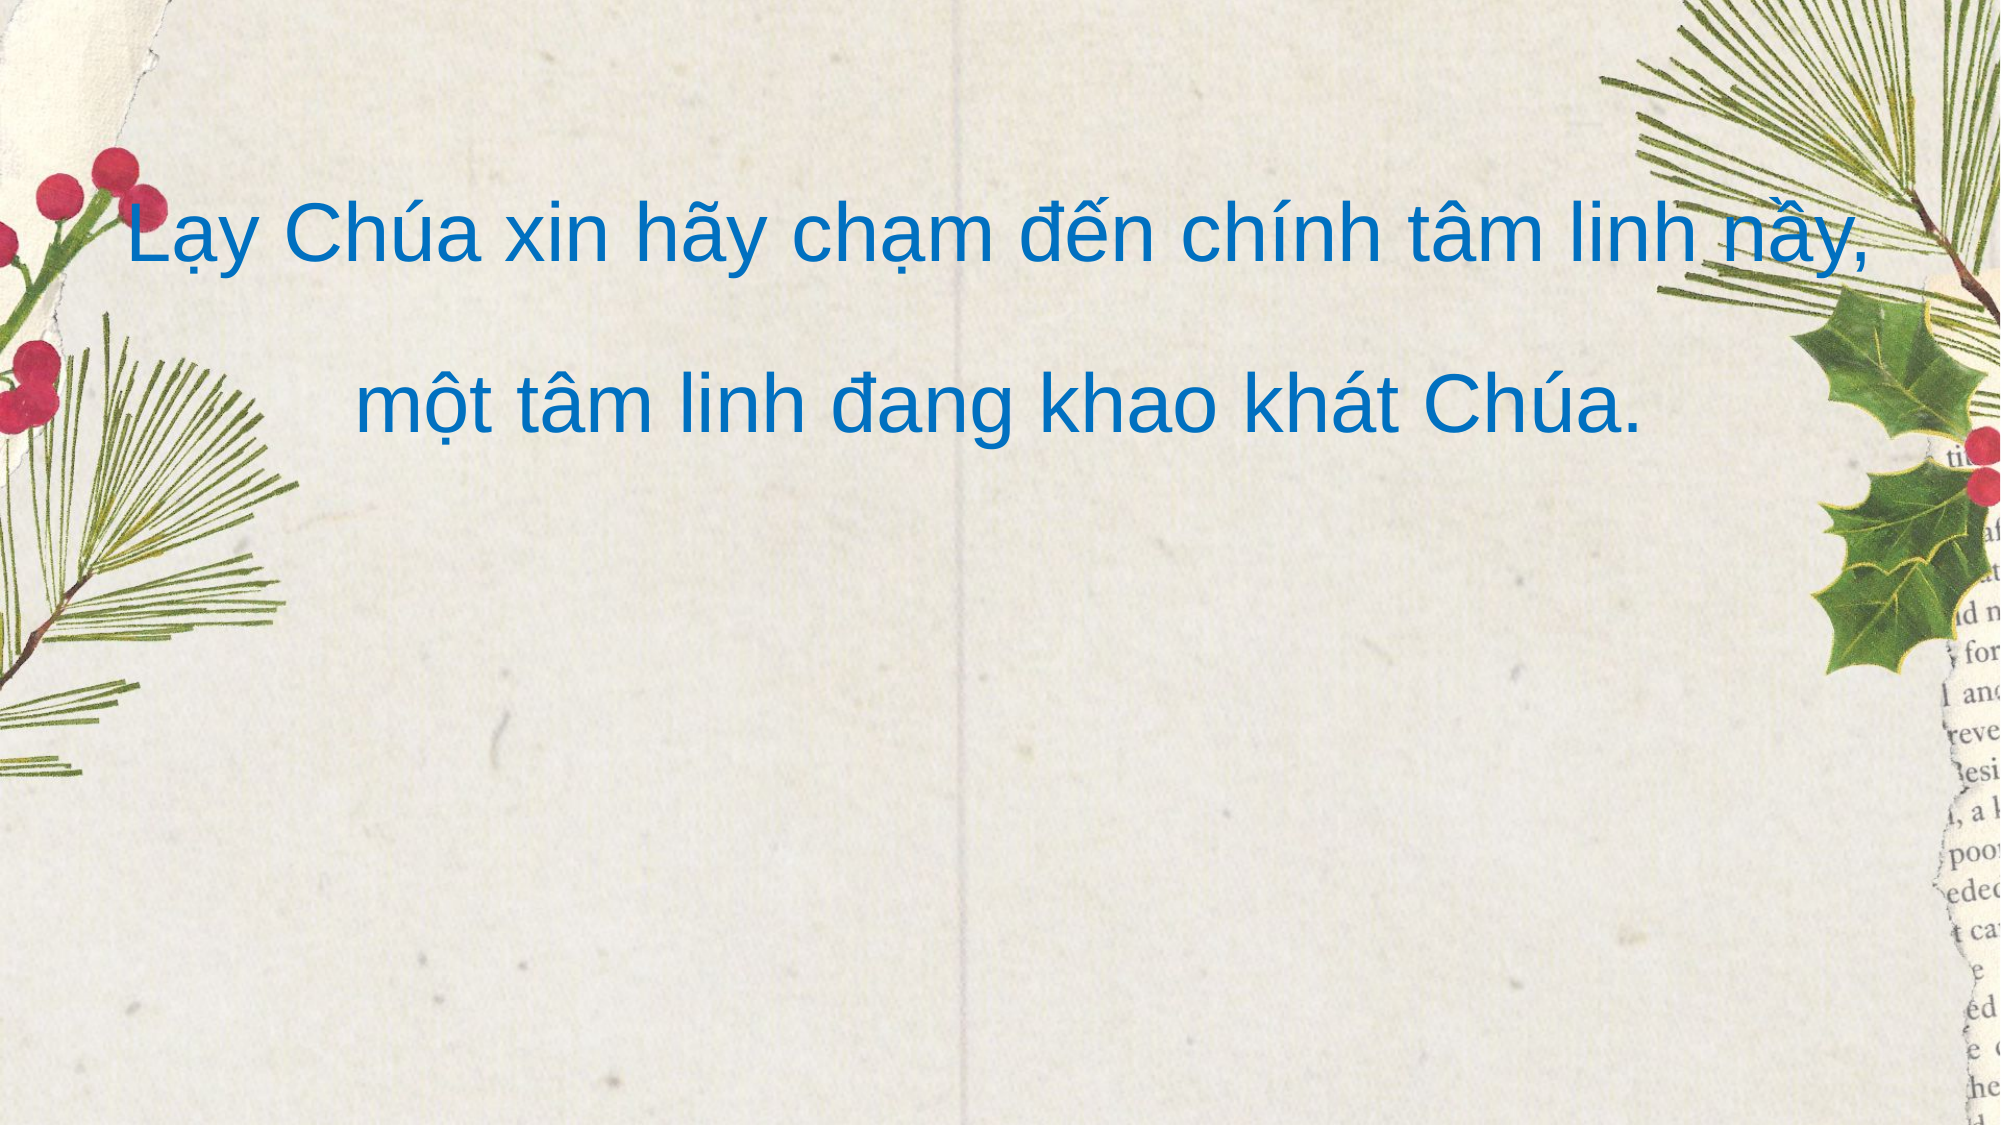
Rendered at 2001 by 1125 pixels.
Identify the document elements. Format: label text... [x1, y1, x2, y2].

list Lạy Chúa xin hãy chạm đến chính tâm linh nầy, một tâm linh đang khao khát Chúa. [0, 0, 2000, 1125]
